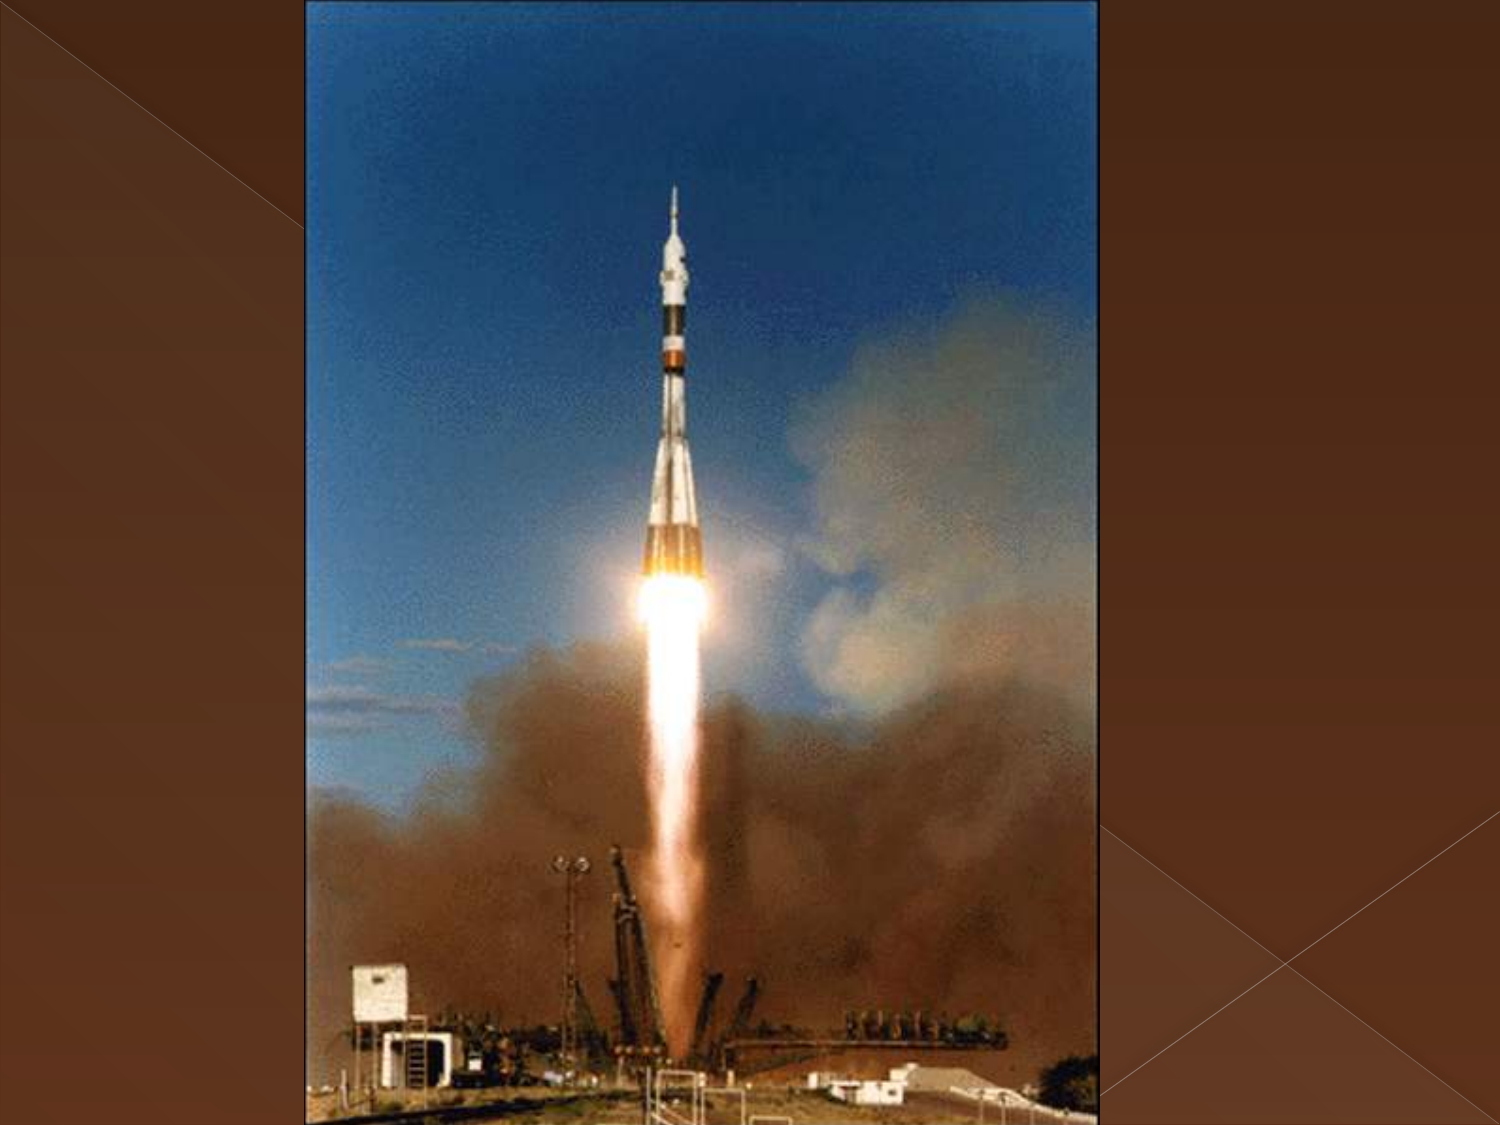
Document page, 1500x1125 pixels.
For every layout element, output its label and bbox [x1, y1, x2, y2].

list [303, 0, 1101, 1125]
